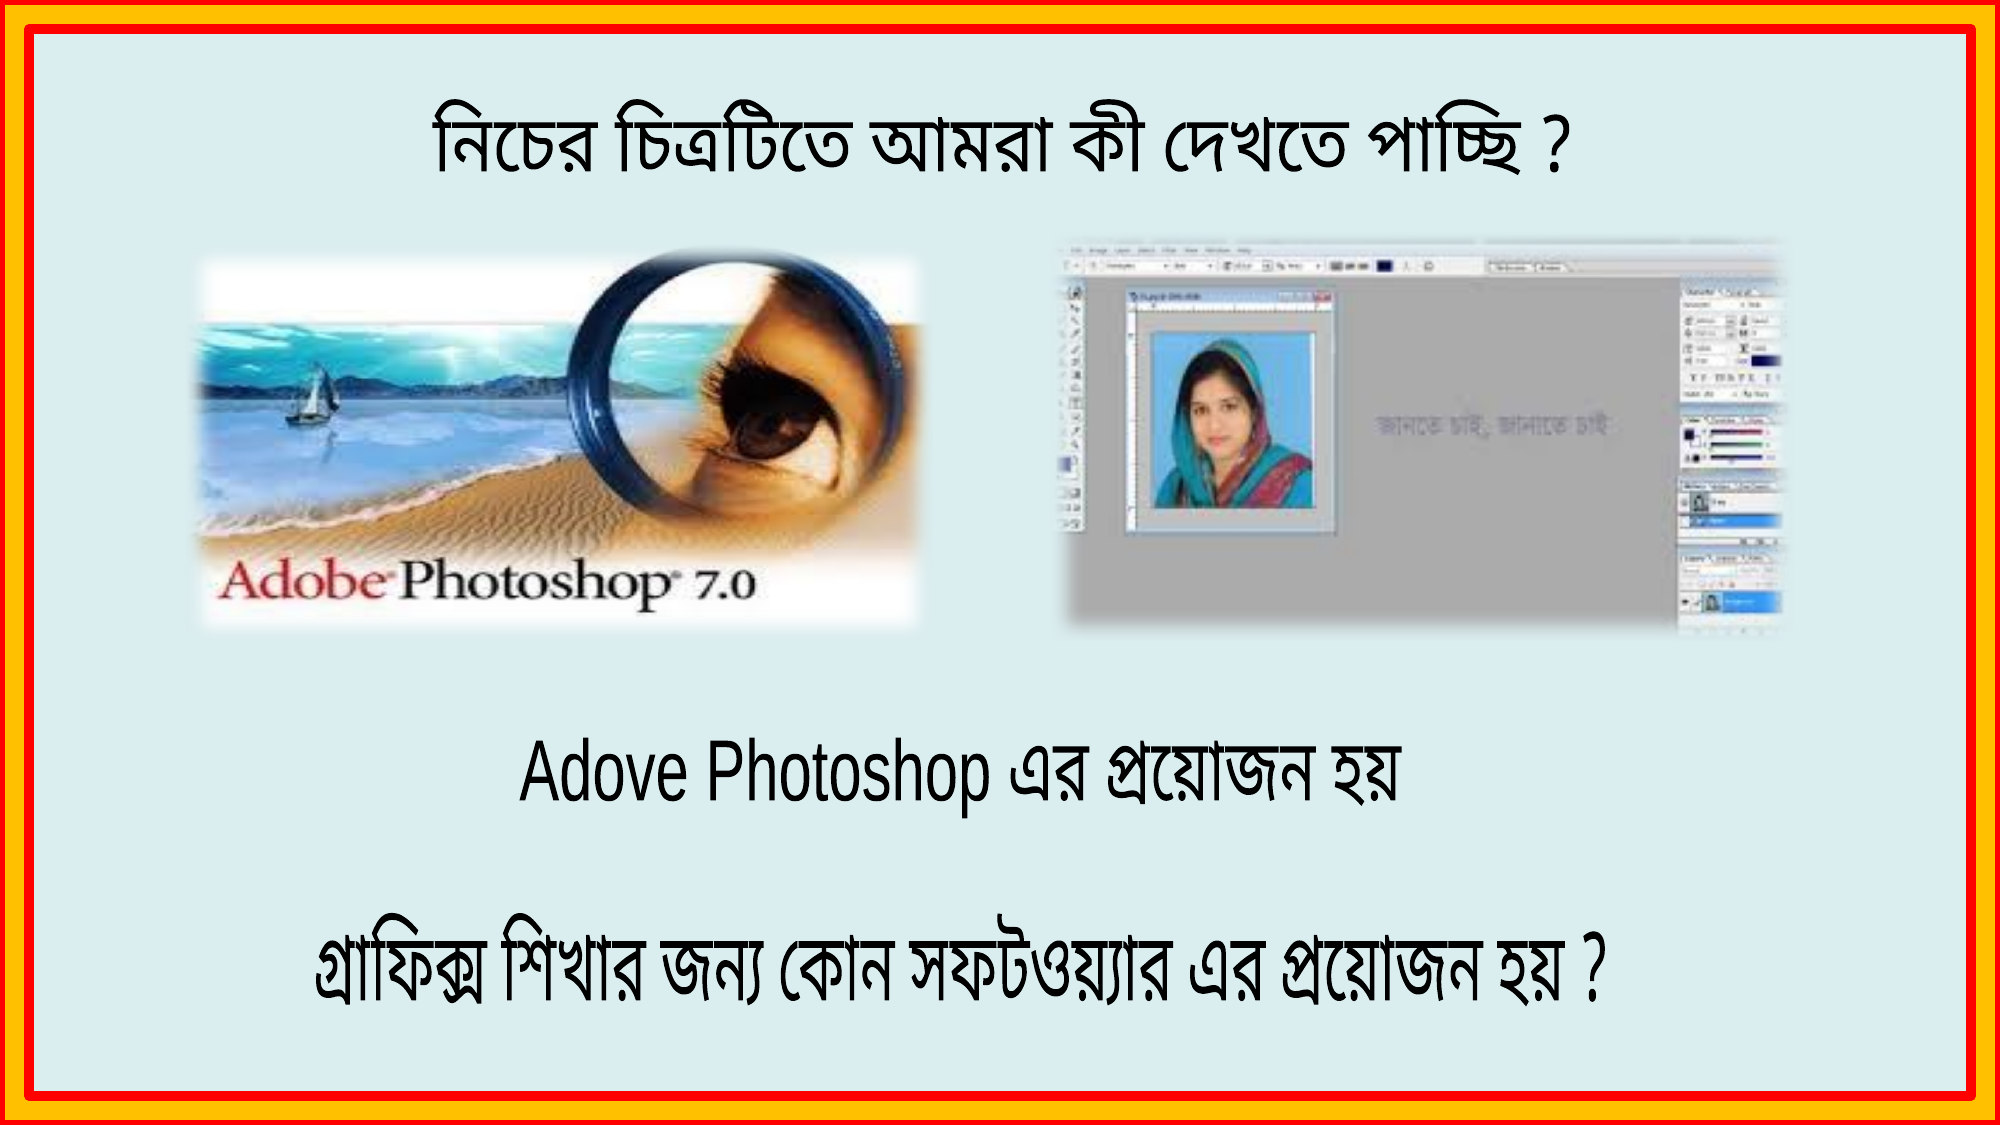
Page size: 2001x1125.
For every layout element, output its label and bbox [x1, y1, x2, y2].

picture [1049, 231, 1795, 644]
text_box [0, 0, 2000, 1125]
picture [183, 242, 935, 644]
